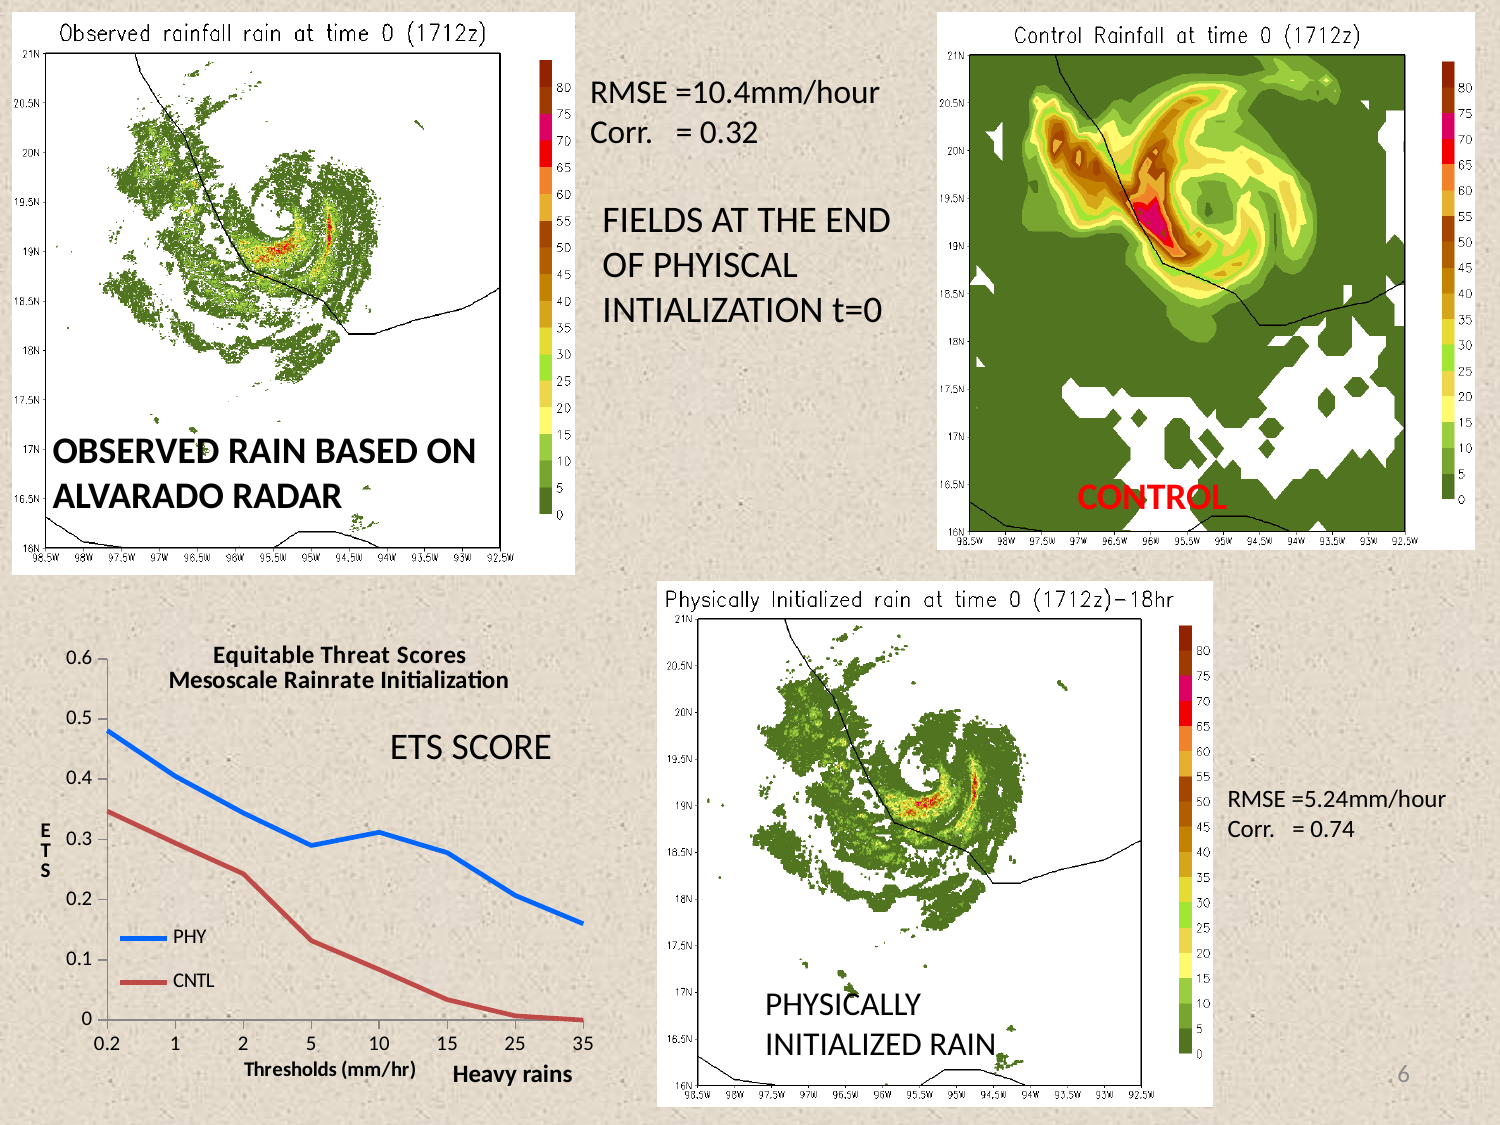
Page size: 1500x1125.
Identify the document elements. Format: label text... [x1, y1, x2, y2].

slide_number 6 [1216, 1042, 1425, 1103]
picture [0, 0, 1500, 1125]
text_box RMSE =5.24mm/hour Corr. = 0.74 [1216, 774, 1488, 850]
chart [17, 624, 619, 1088]
text_box FIELDS AT THE END OF PHYISCAL INTIALIZATION t=0 [587, 187, 925, 338]
text_box RMSE =10.4mm/hour Corr. = 0.32 [579, 62, 932, 158]
